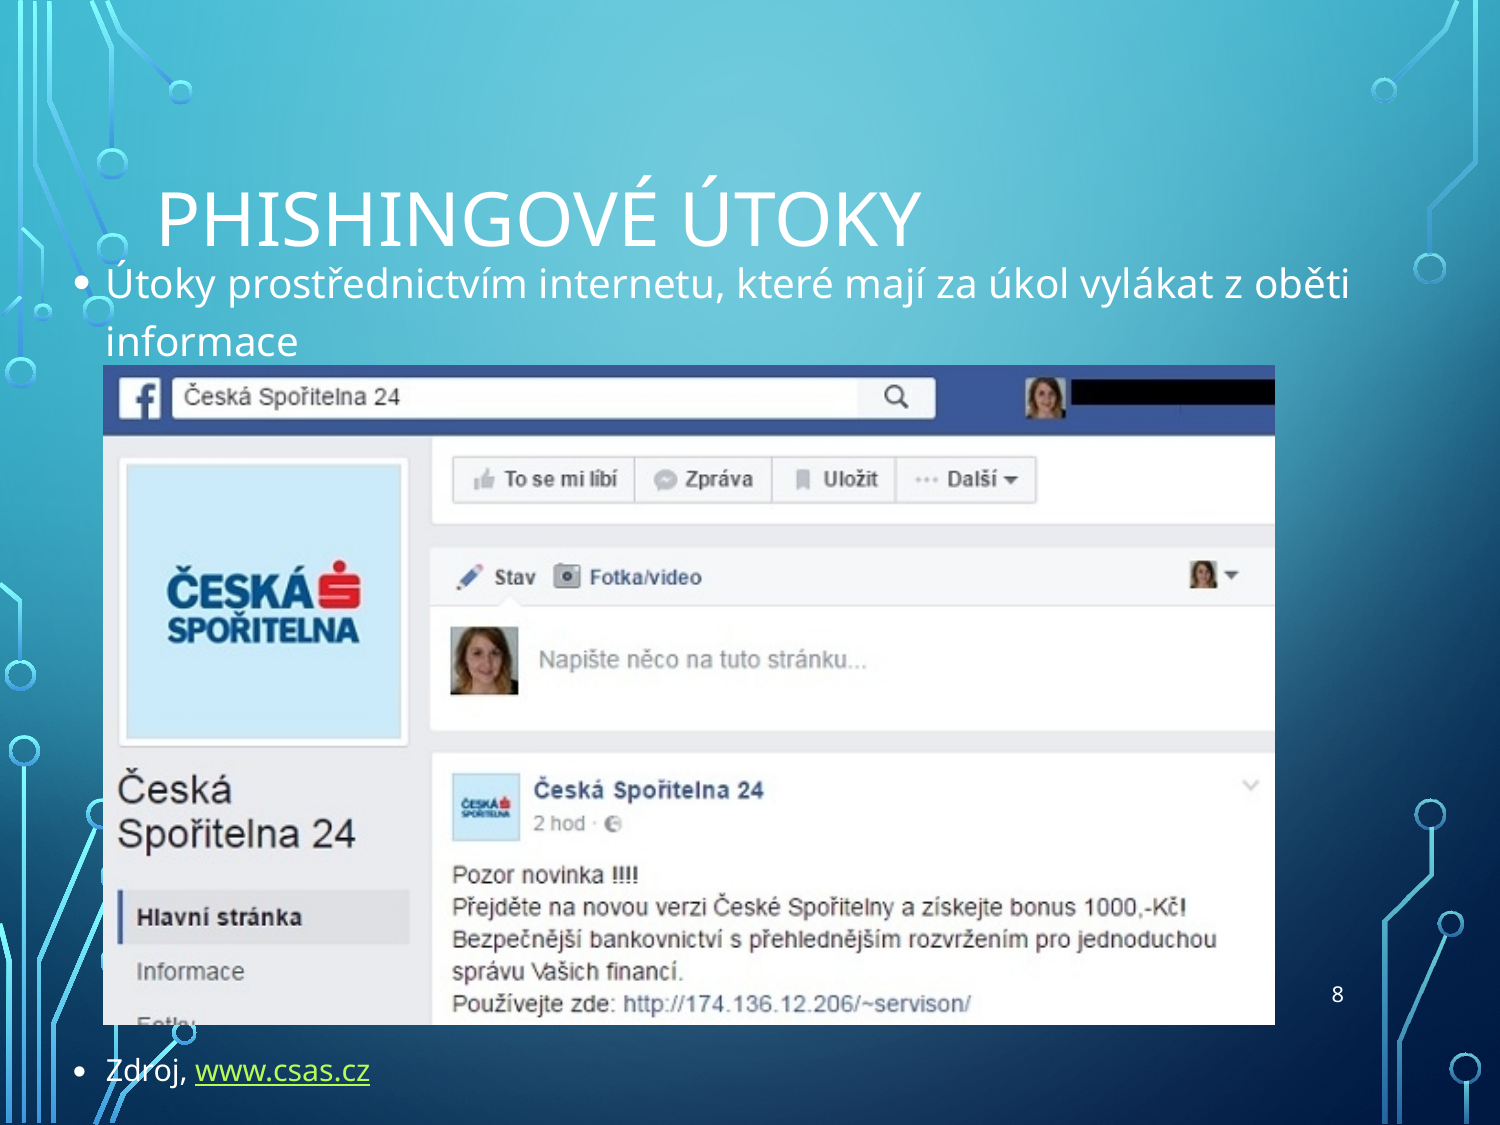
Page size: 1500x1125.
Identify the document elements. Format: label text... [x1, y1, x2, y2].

list Útoky prostřednictvím internetu, které mají za úkol vylákat z oběti informace Zdroj, www.csas.cz [57, 240, 1451, 1103]
title Phishingové útoky [140, 101, 1360, 240]
slide_number 8 [1276, 965, 1360, 1025]
picture [102, 365, 1276, 1025]
